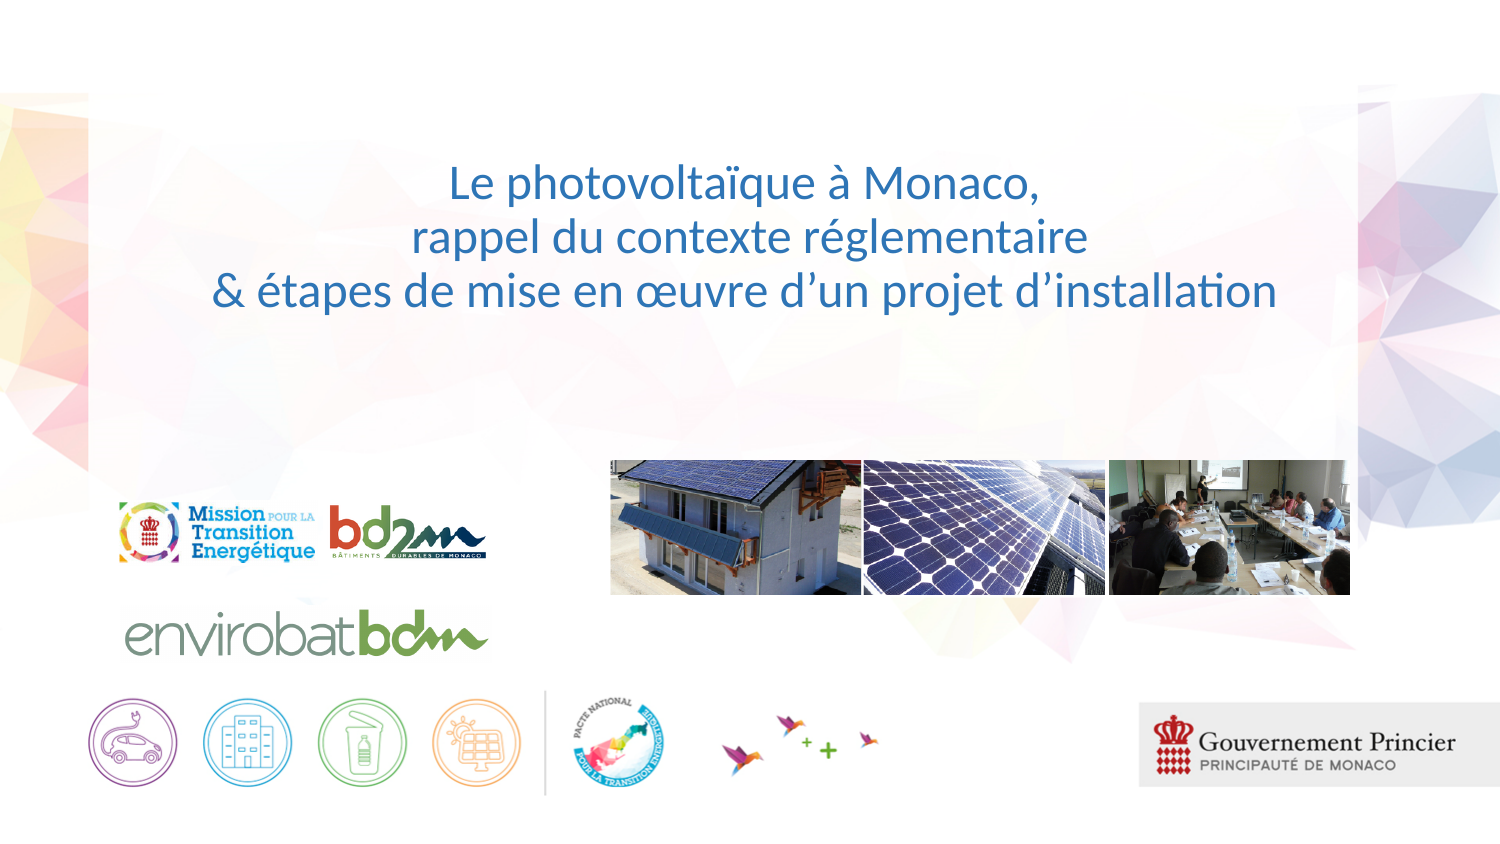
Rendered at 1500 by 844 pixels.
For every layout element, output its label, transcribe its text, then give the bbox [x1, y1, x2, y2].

title Le photovoltaïque à Monaco, rappel du contexte réglementaire & étapes de mise en œuvre d’un projet d’installation [173, 188, 1328, 327]
picture [0, 0, 1500, 844]
